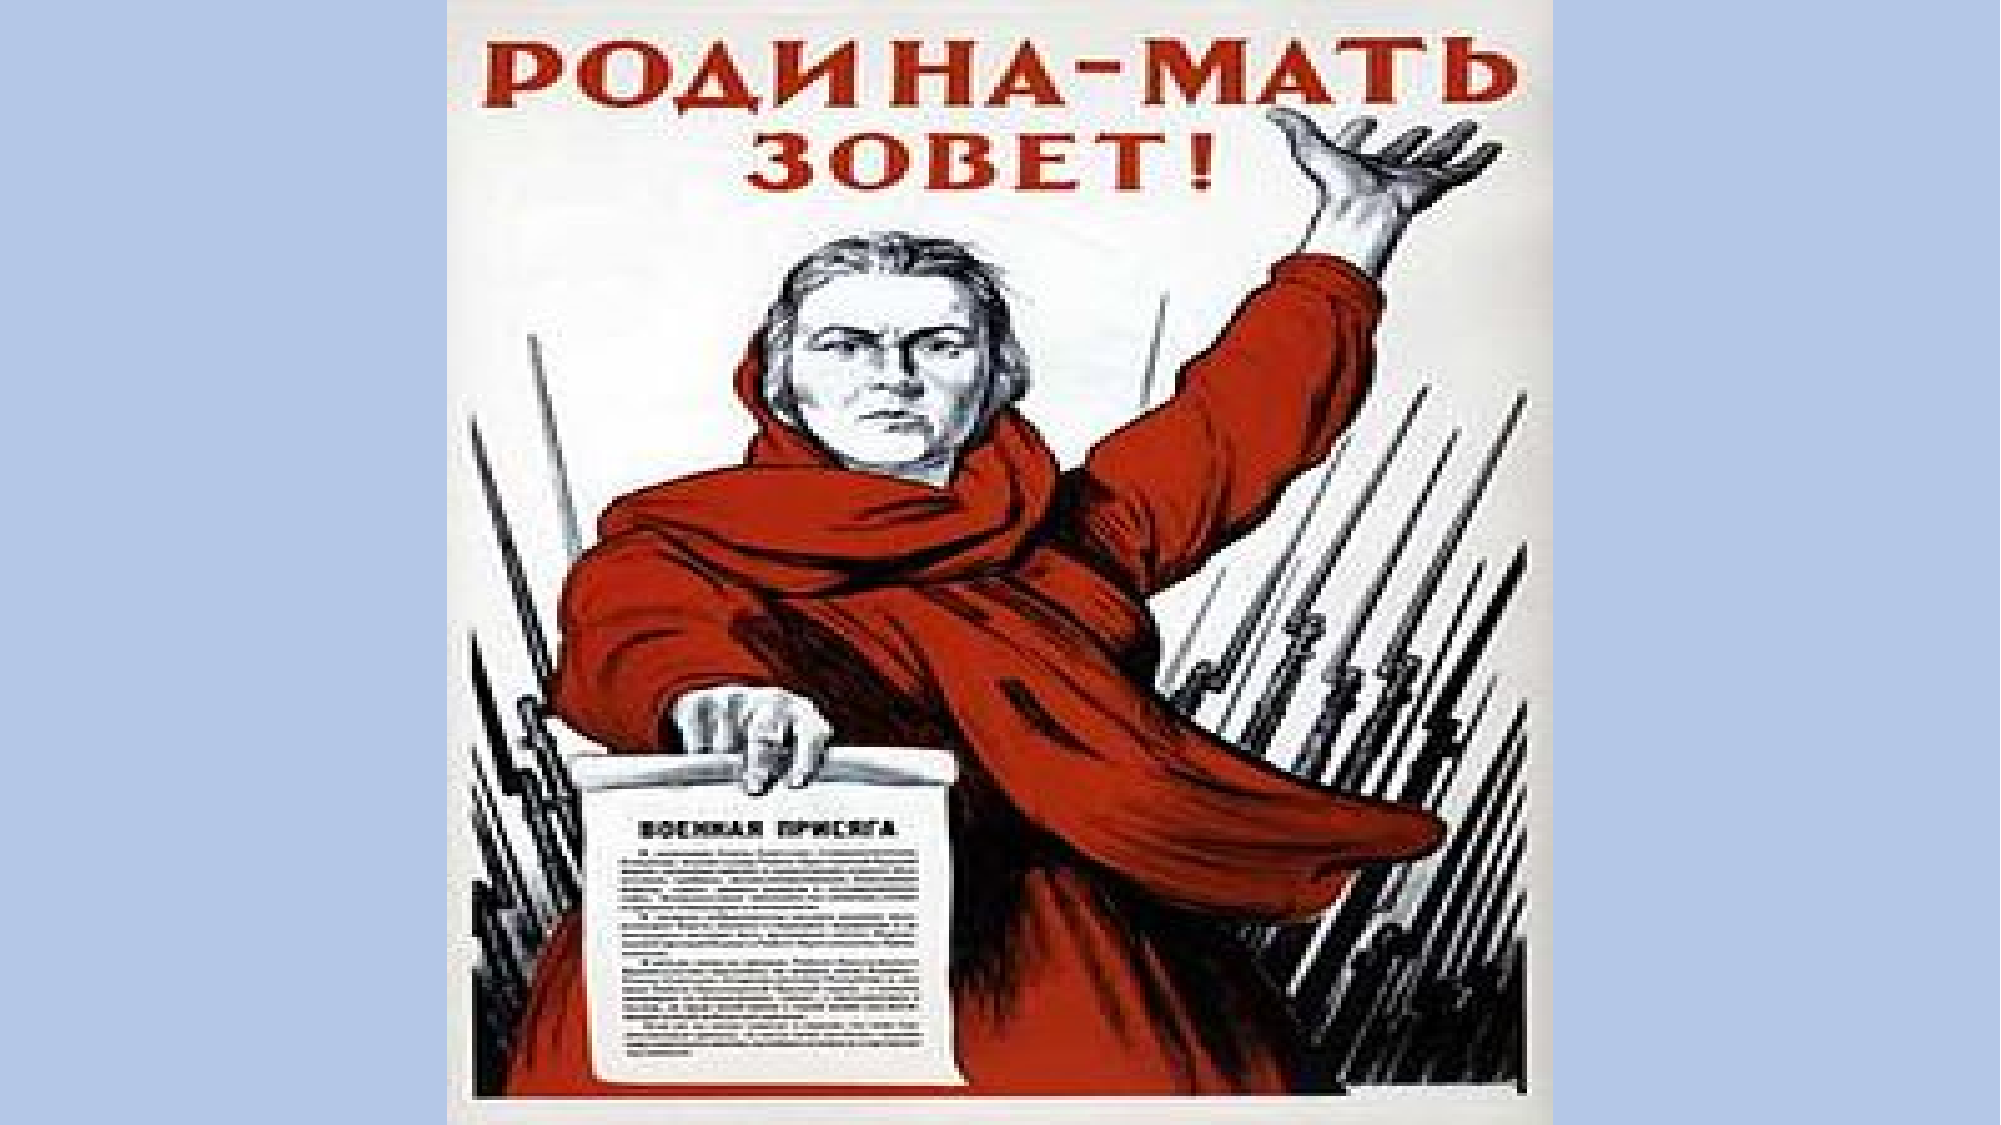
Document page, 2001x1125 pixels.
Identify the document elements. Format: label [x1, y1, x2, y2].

list [447, 0, 1553, 1125]
